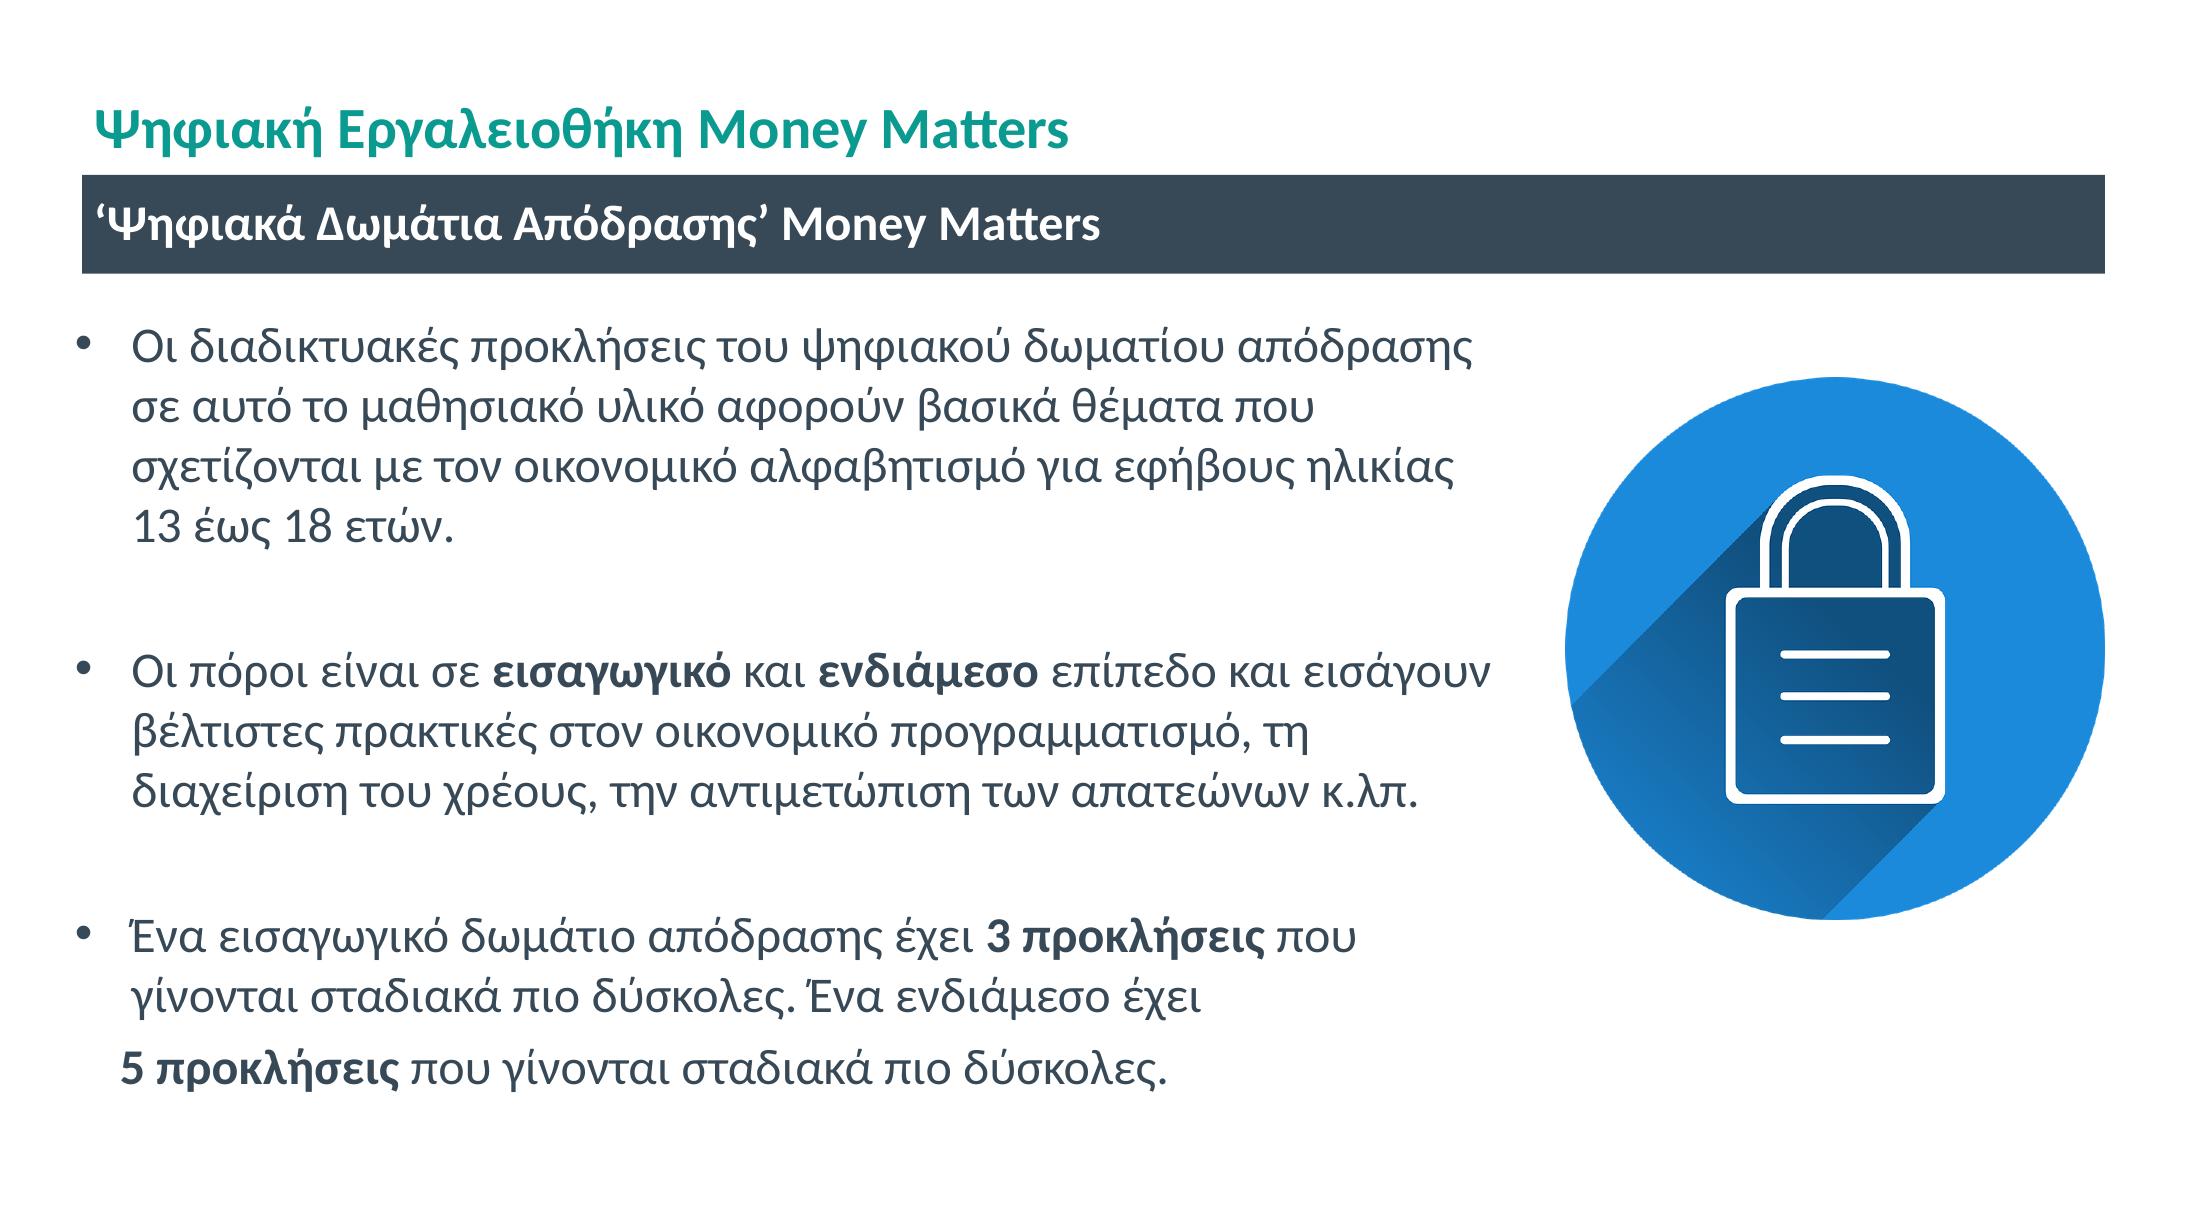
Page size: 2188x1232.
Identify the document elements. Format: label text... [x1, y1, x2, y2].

list ‘Ψηφιακά Δωμάτια Απόδρασης’ Money Matters [82, 174, 2105, 274]
title Ψηφιακή Εργαλειοθήκη Money Matters [82, 70, 2106, 189]
text_box Οι διαδικτυακές προκλήσεις του ψηφιακού δωματίου απόδρασης σε αυτό το μαθησιακό υλικό αφορούν βασικά θέματα που σχετίζονται με τον οικονομικό αλφαβητισμό για εφήβους ηλικίας 13 έως 18 ετών. Οι πόροι είναι σε εισαγωγικό και ενδιάμεσο επίπεδο και εισάγουν βέλτιστες πρακτικές στον οικονομικό προγραμματισμό, τη διαχείριση του χρέους, την αντιμετώπιση των απατεώνων κ.λπ. Ένα εισαγωγικό δωμάτιο απόδρασης έχει 3 προκλήσεις που γίνονται σταδιακά πιο δύσκολες. Ένα ενδιάμεσο έχει 5 προκλήσεις που γίνονται σταδιακά πιο δύσκολες. [60, 304, 1522, 1103]
picture [1565, 377, 2105, 920]
